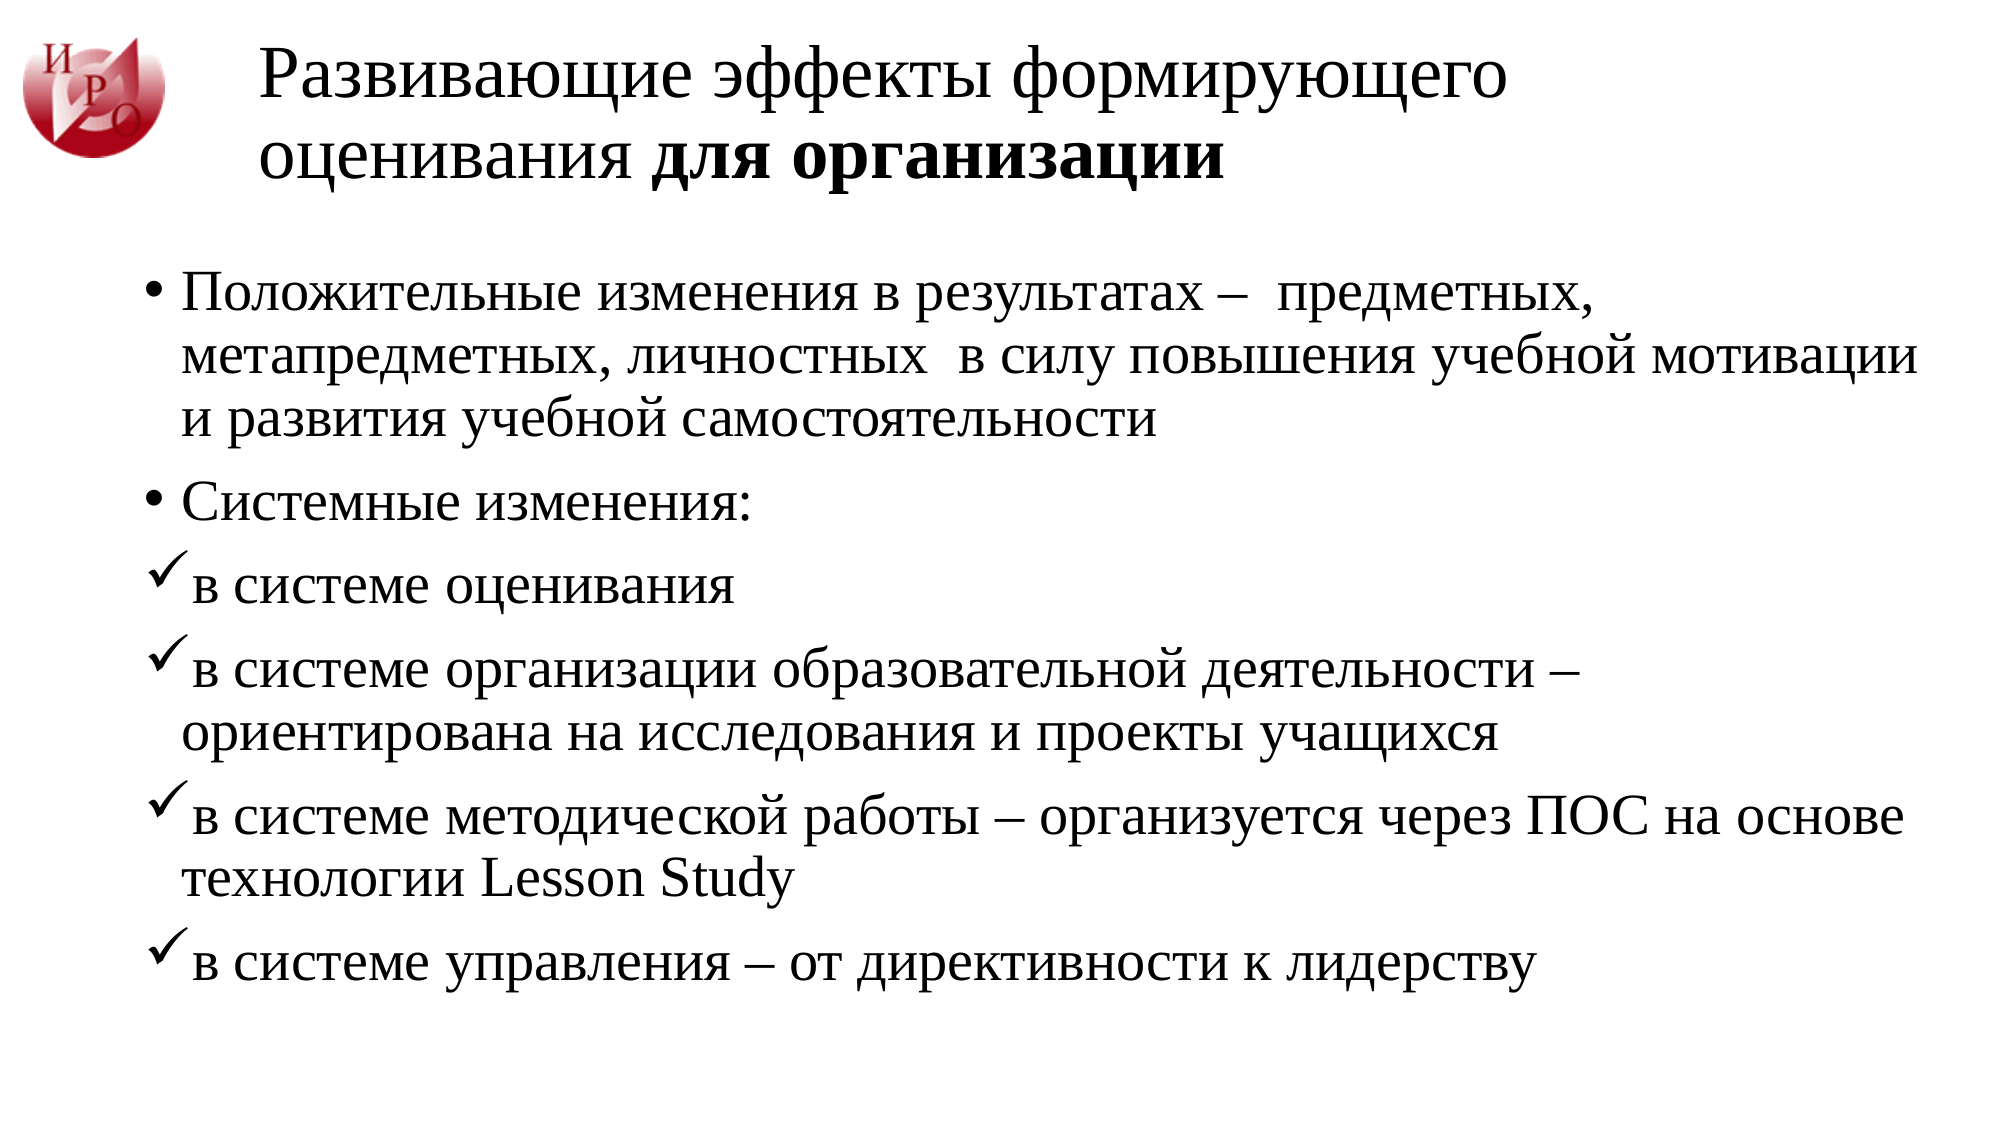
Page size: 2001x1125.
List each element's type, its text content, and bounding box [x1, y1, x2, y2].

list Положительные изменения в результатах – предметных, метапредметных, личностных в силу повышения учебной мотивации и развития учебной самостоятельности Системные изменения: в системе оценивания в системе организации образовательной деятельности – ориентирована на исследования и проекты учащихся в системе методической работы – организуется через ПОС на основе технологии Lesson Study в системе управления – от директивности к лидерству [128, 253, 1945, 1106]
picture [23, 16, 165, 158]
title Развивающие эффекты формирующего оценивания для организации [243, 30, 1903, 197]
